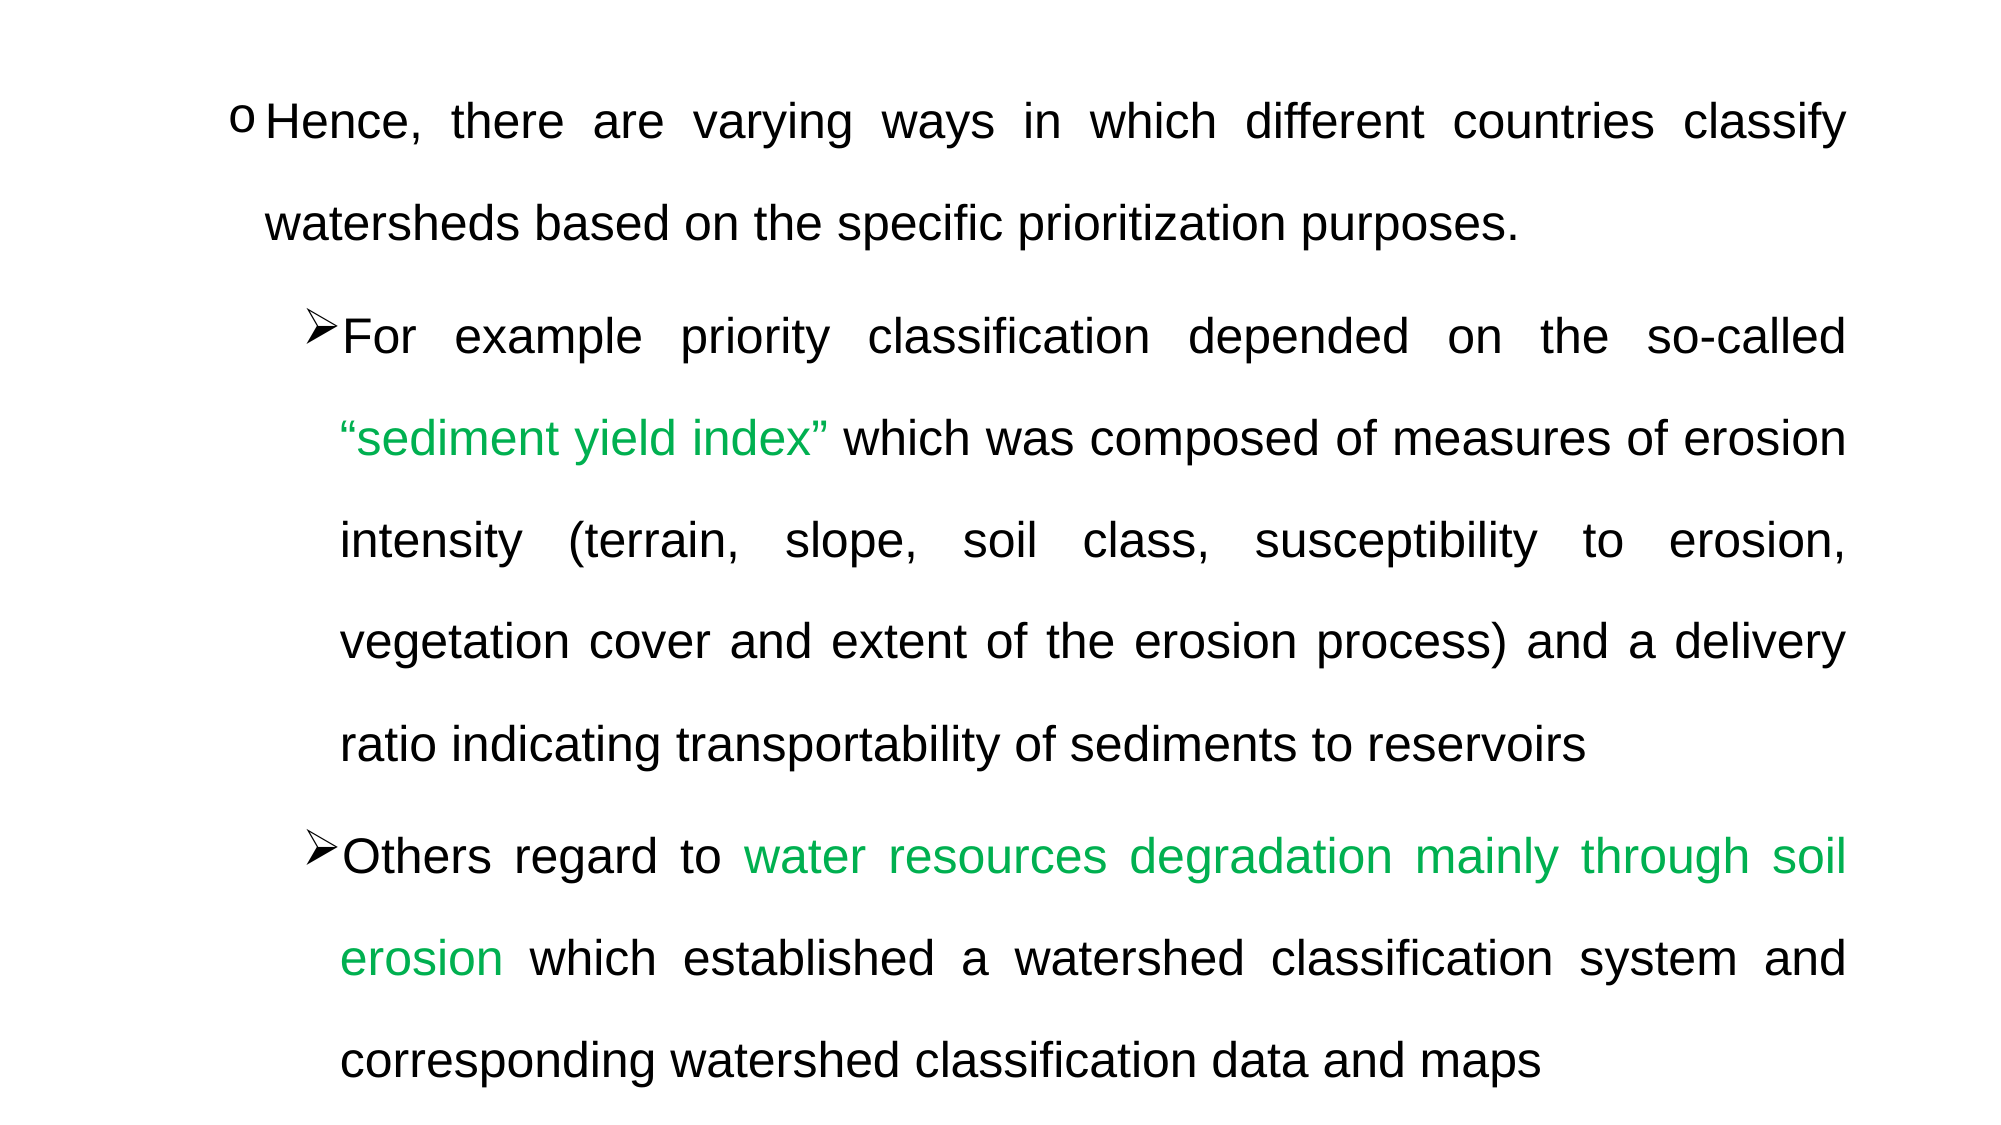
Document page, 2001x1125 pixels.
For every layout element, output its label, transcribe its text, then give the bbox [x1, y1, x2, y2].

list Hence, there are varying ways in which different countries classify watersheds based on the specific prioritization purposes. For example priority classification depended on the so-called “sediment yield index” which was composed of measures of erosion intensity (terrain, slope, soil class, susceptibility to erosion, vegetation cover and extent of the erosion process) and a delivery ratio indicating transportability of sediments to reservoirs Others regard to water resources degradation mainly through soil erosion which established a watershed classification system and corresponding watershed classification data and maps [137, 39, 1863, 1105]
